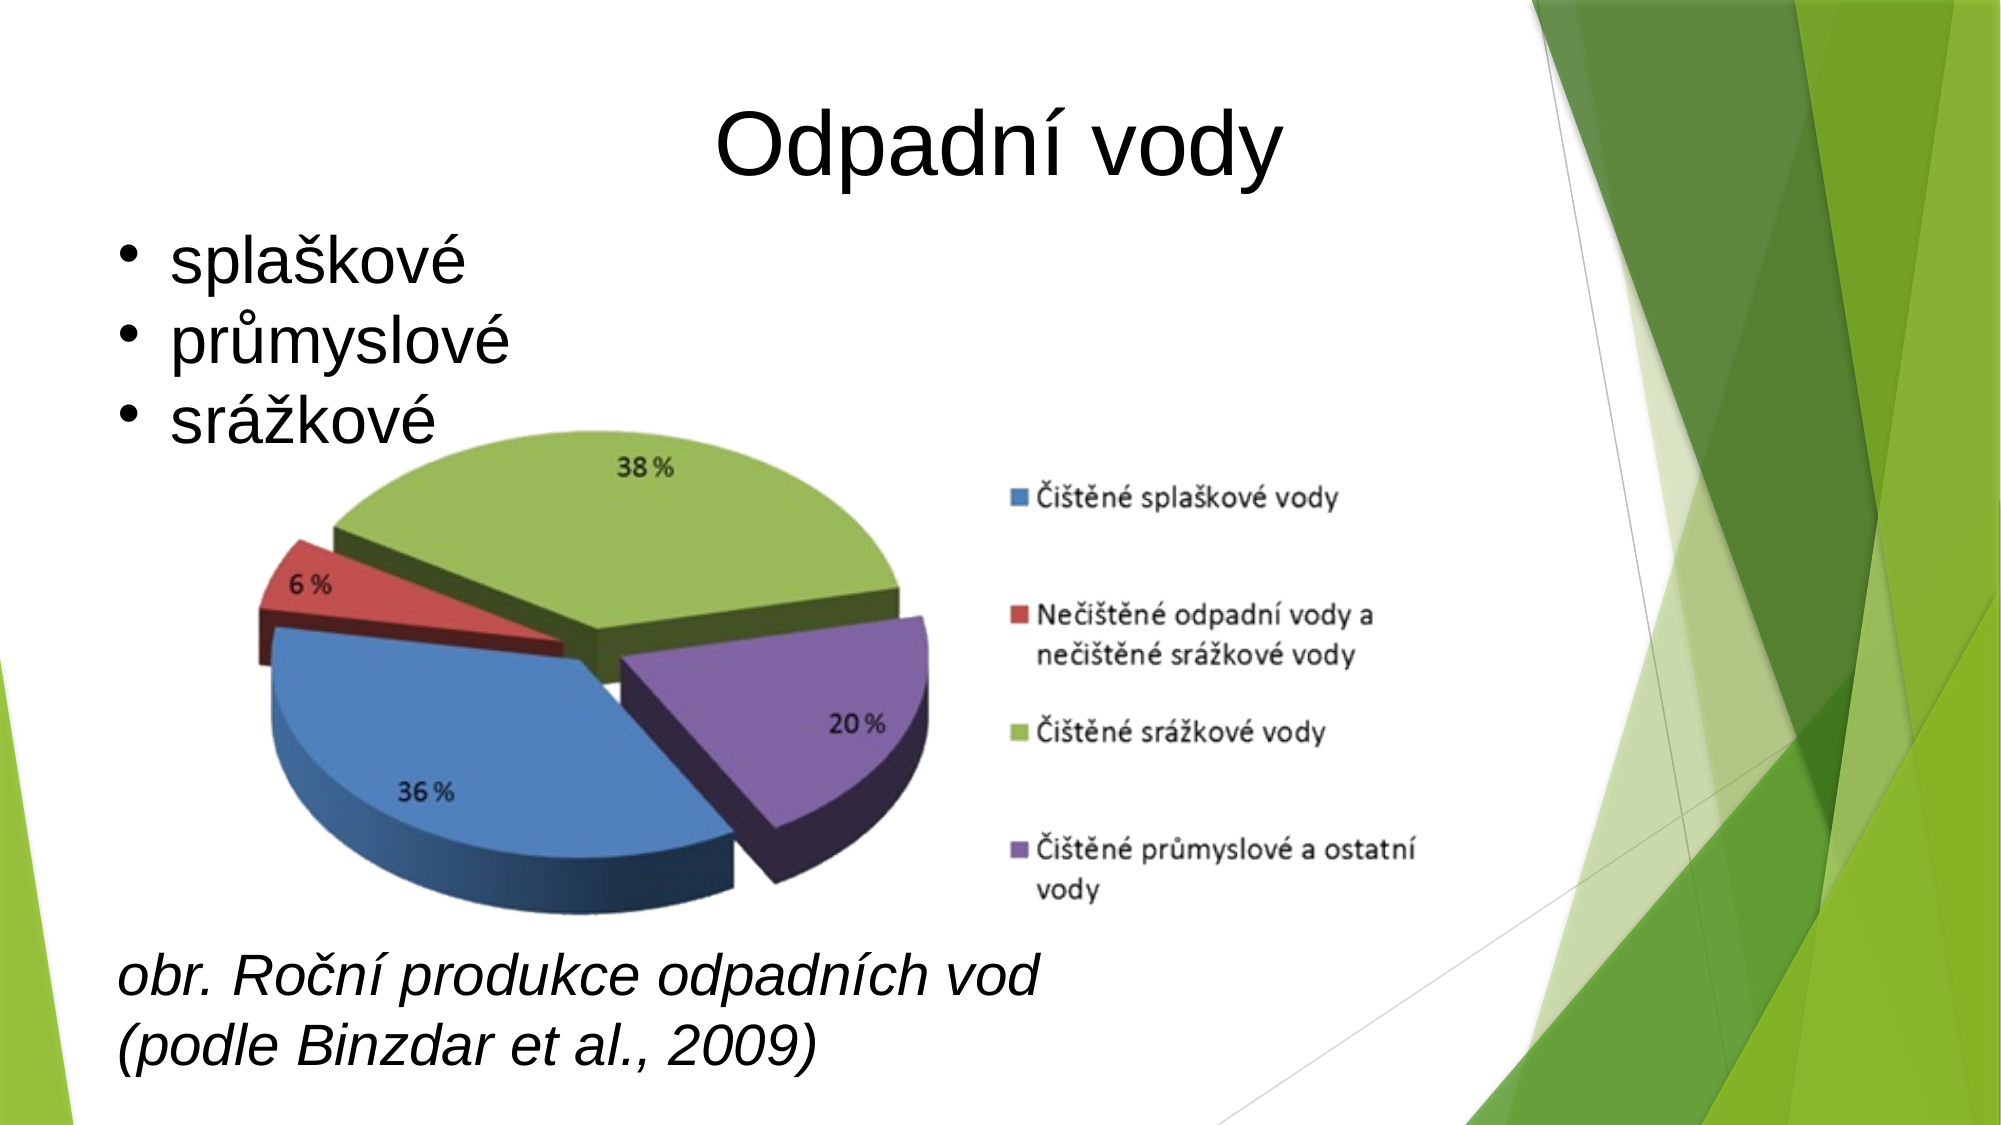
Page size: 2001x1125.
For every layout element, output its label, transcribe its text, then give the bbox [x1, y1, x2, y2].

text_box Odpadní vody [99, 44, 1900, 217]
text_box splaškové průmyslové srážkové obr. Roční produkce odpadních vod (podle Binzdar et al., 2009) [99, 217, 1900, 1053]
picture [234, 369, 1423, 941]
